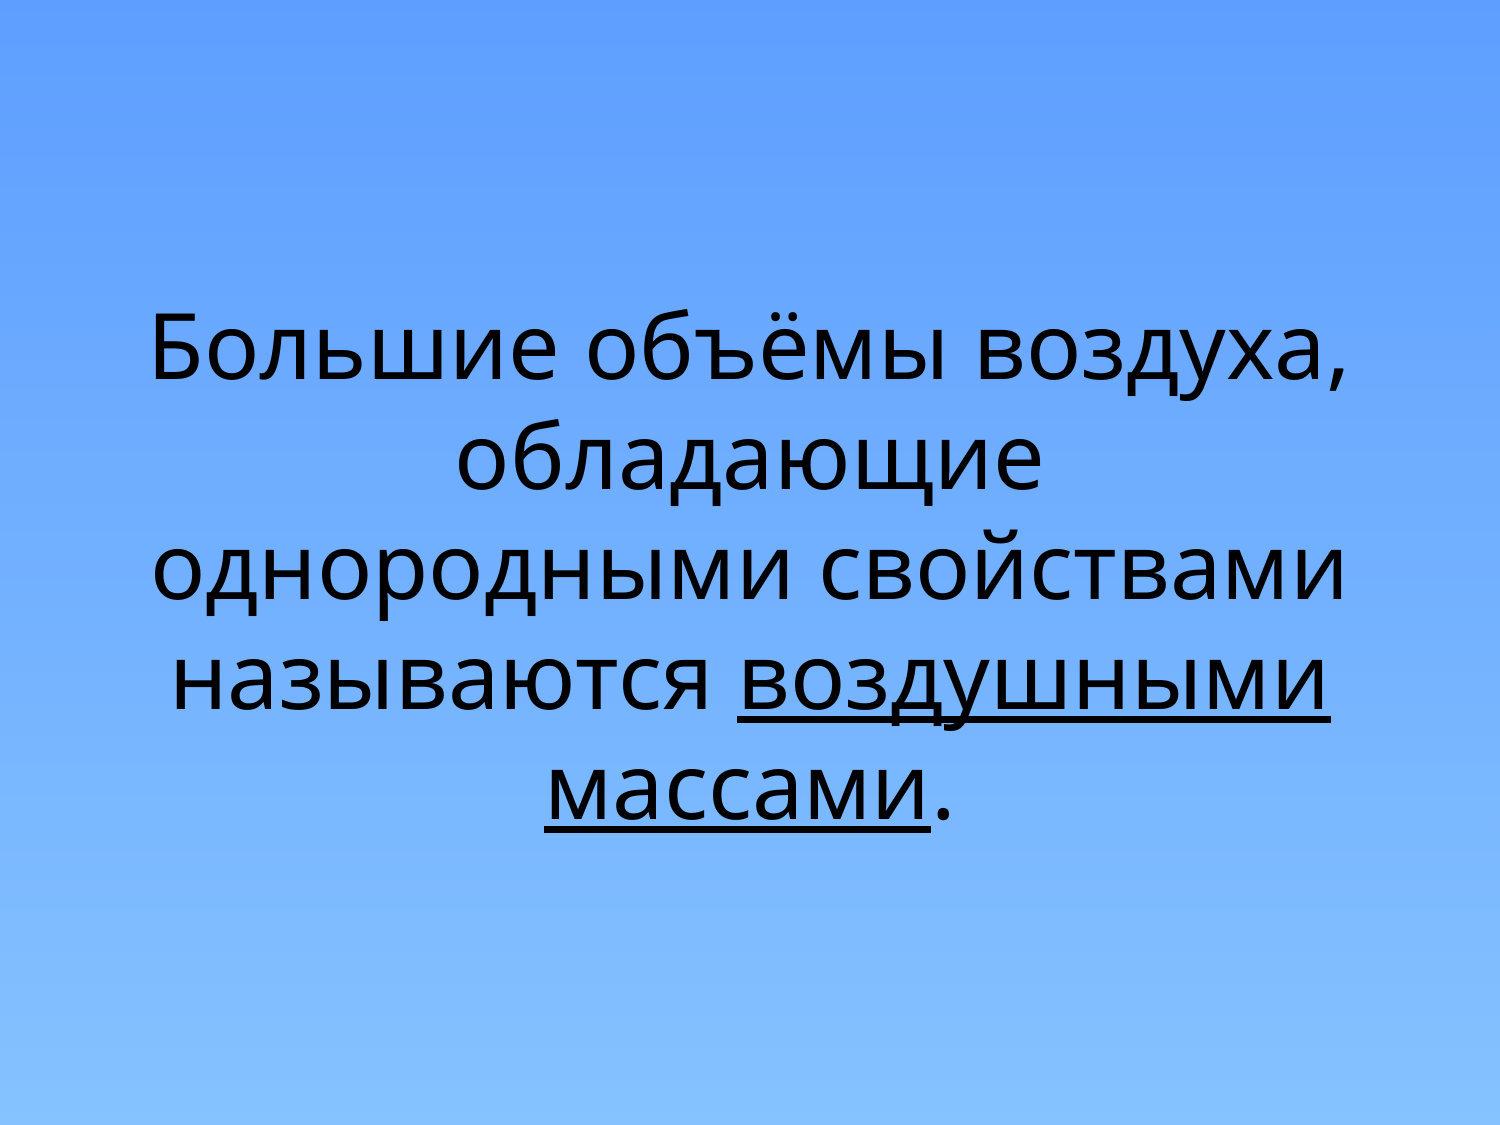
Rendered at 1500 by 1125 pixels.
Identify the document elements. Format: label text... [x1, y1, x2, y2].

title Большие объёмы воздуха, обладающие однородными свойствами называются воздушными массами. [112, 160, 1388, 965]
